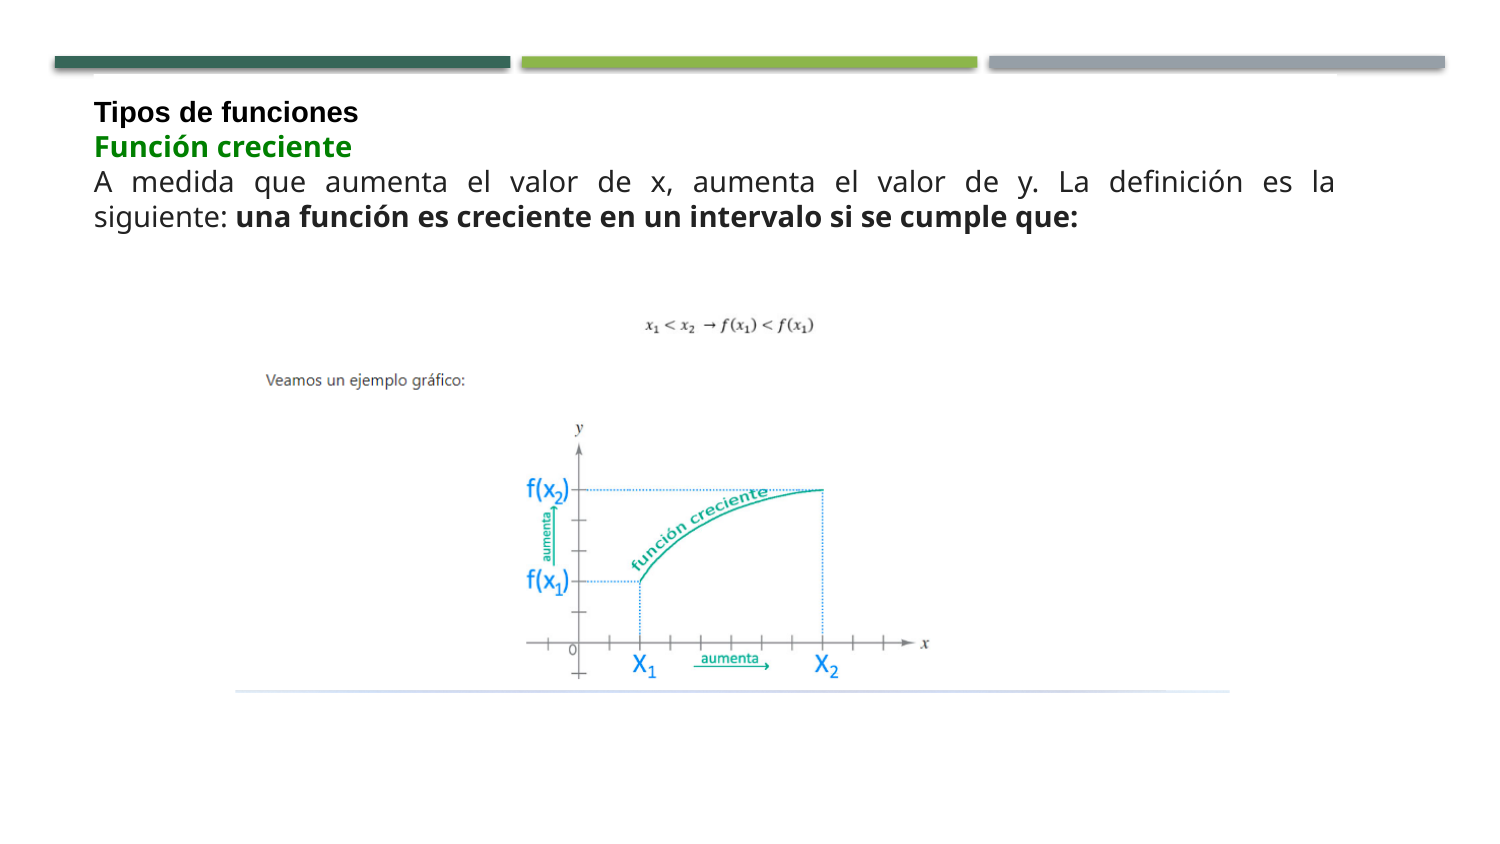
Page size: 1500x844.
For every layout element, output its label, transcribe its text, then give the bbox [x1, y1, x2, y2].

title CONTENU DE CE MODÈLE [118, 72, 1382, 167]
text_box Tipos de funciones Función creciente A medida que aumenta el valor de x, aumenta el valor de y. La definición es la siguiente: una función es creciente en un intervalo si se cumple que: [93, 74, 1337, 288]
picture [234, 305, 1231, 693]
